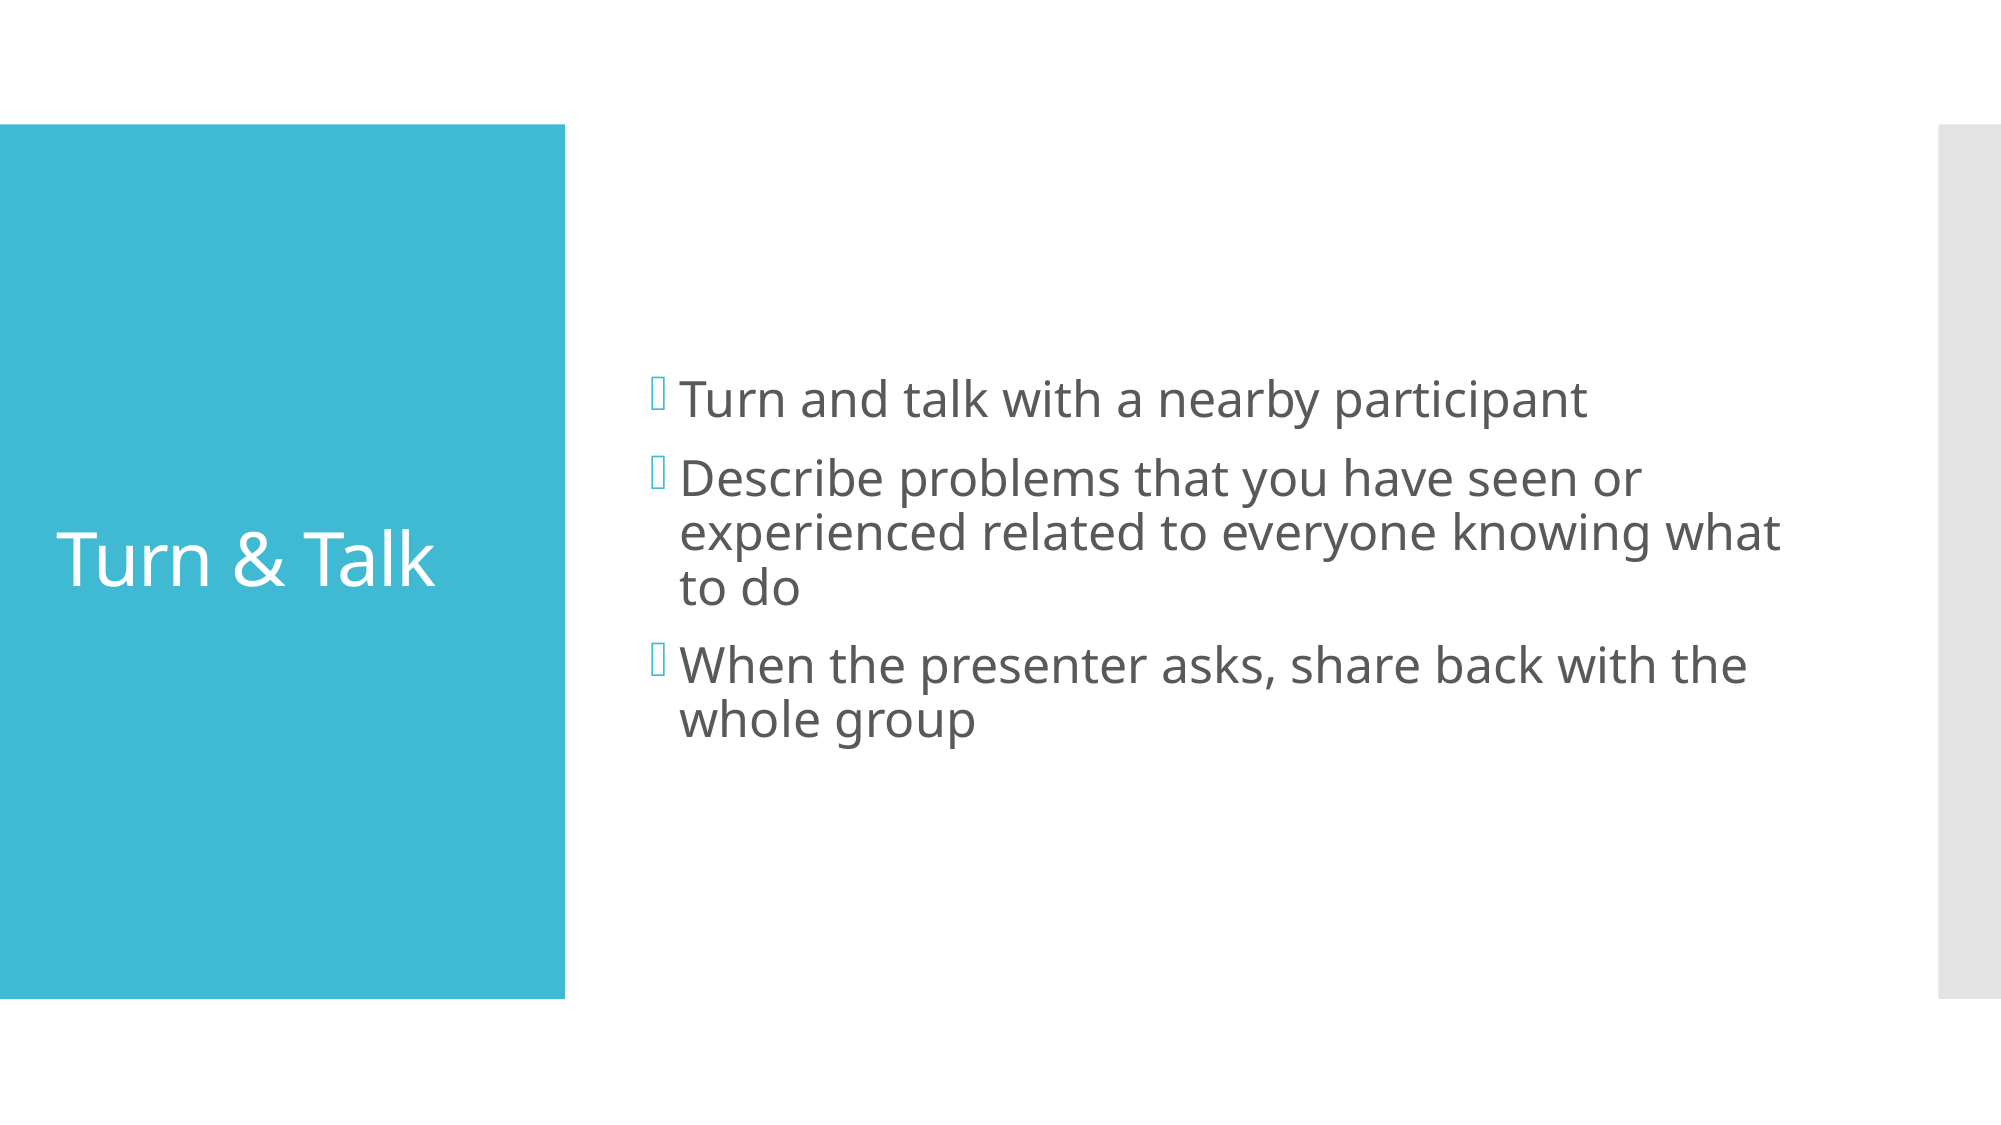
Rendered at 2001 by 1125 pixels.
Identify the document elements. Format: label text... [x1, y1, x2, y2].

list Turn and talk with a nearby participant Describe problems that you have seen or experienced related to everyone knowing what to do When the presenter asks, share back with the whole group [634, 141, 1835, 982]
title Turn & Talk [41, 184, 525, 940]
